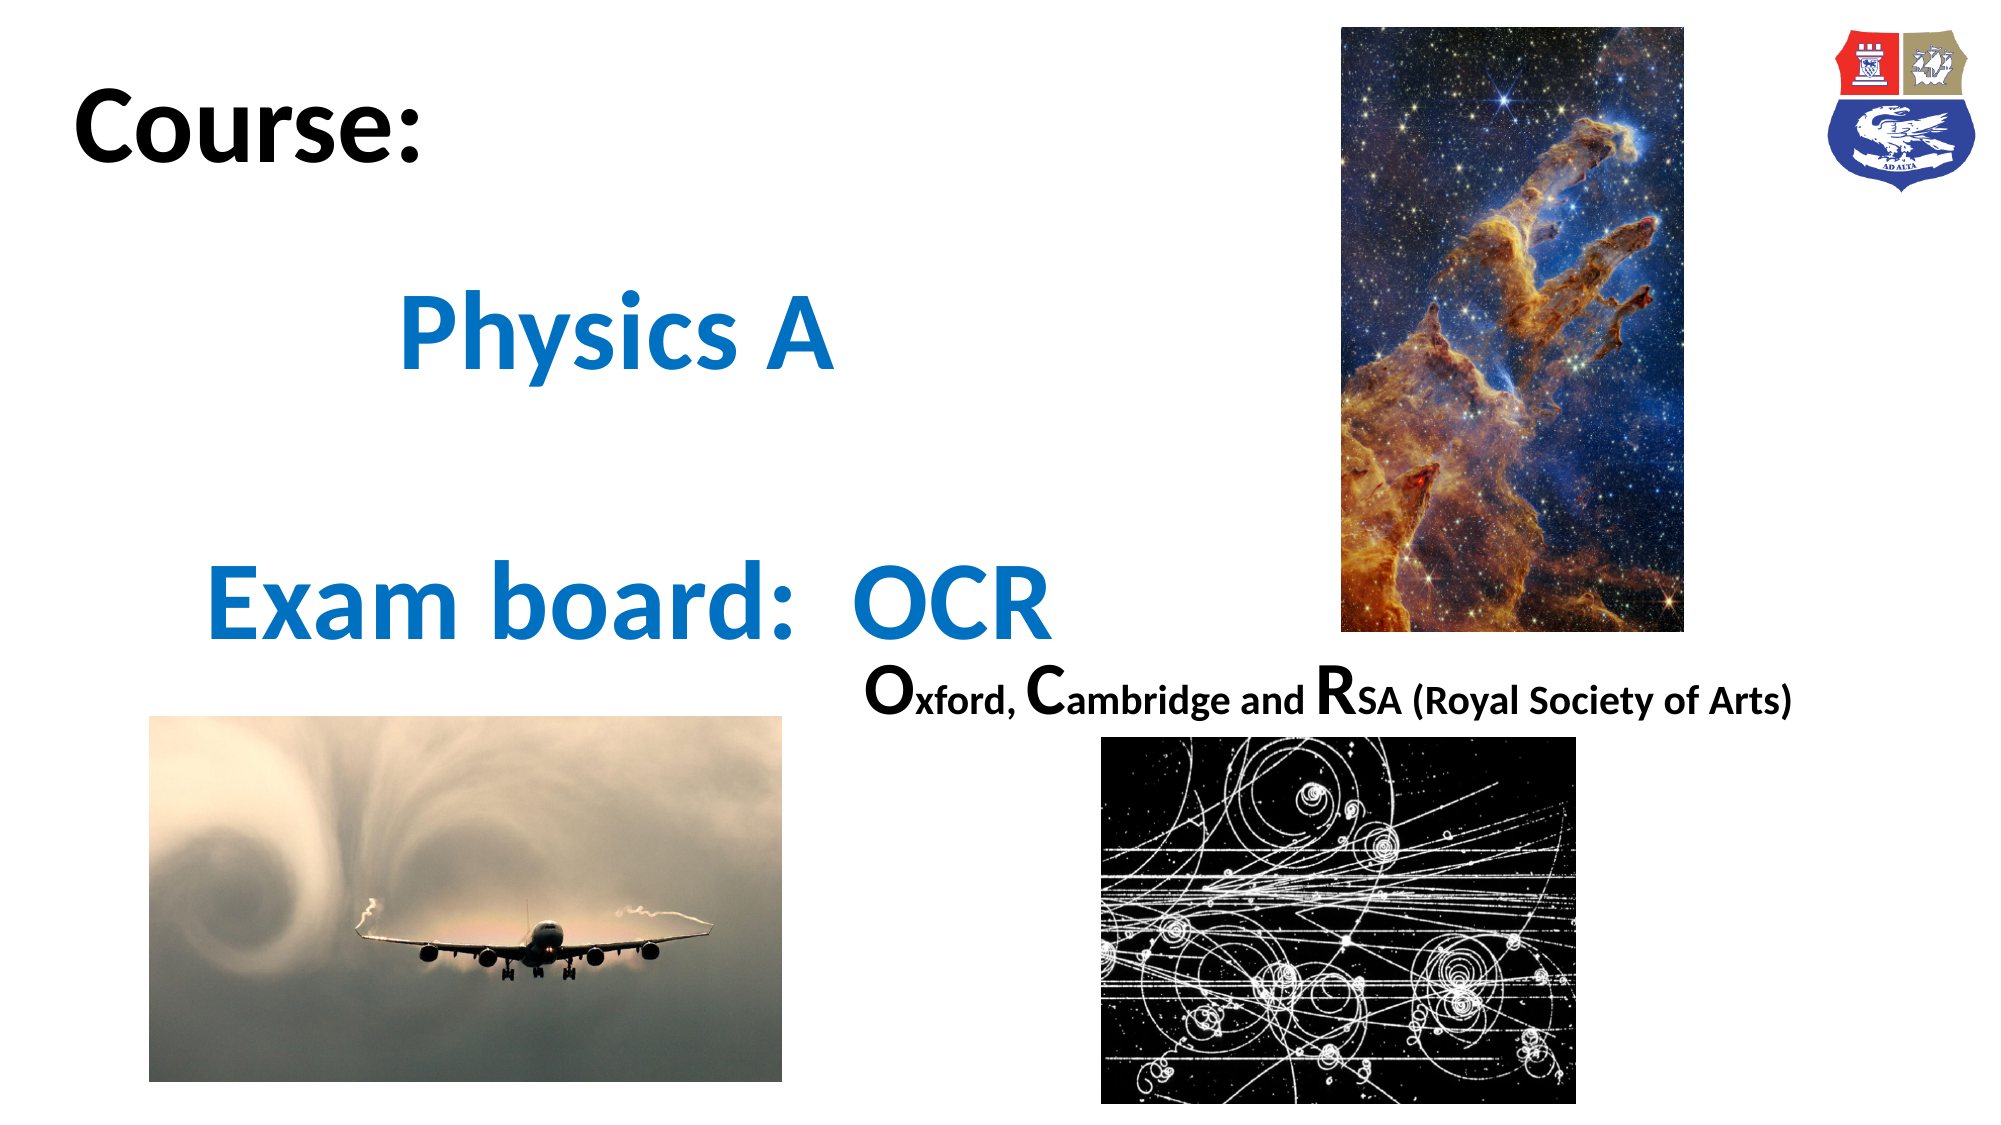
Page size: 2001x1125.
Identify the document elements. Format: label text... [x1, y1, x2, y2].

picture [1341, 27, 1684, 632]
text_box Oxford, Cambridge and RSA (Royal Society of Arts) [849, 631, 1828, 737]
text_box Physics A Exam board: OCR [186, 249, 1075, 805]
picture [1101, 737, 1576, 1104]
picture [1825, 27, 1977, 195]
picture [149, 716, 782, 1082]
text_box Course: [59, 42, 441, 193]
